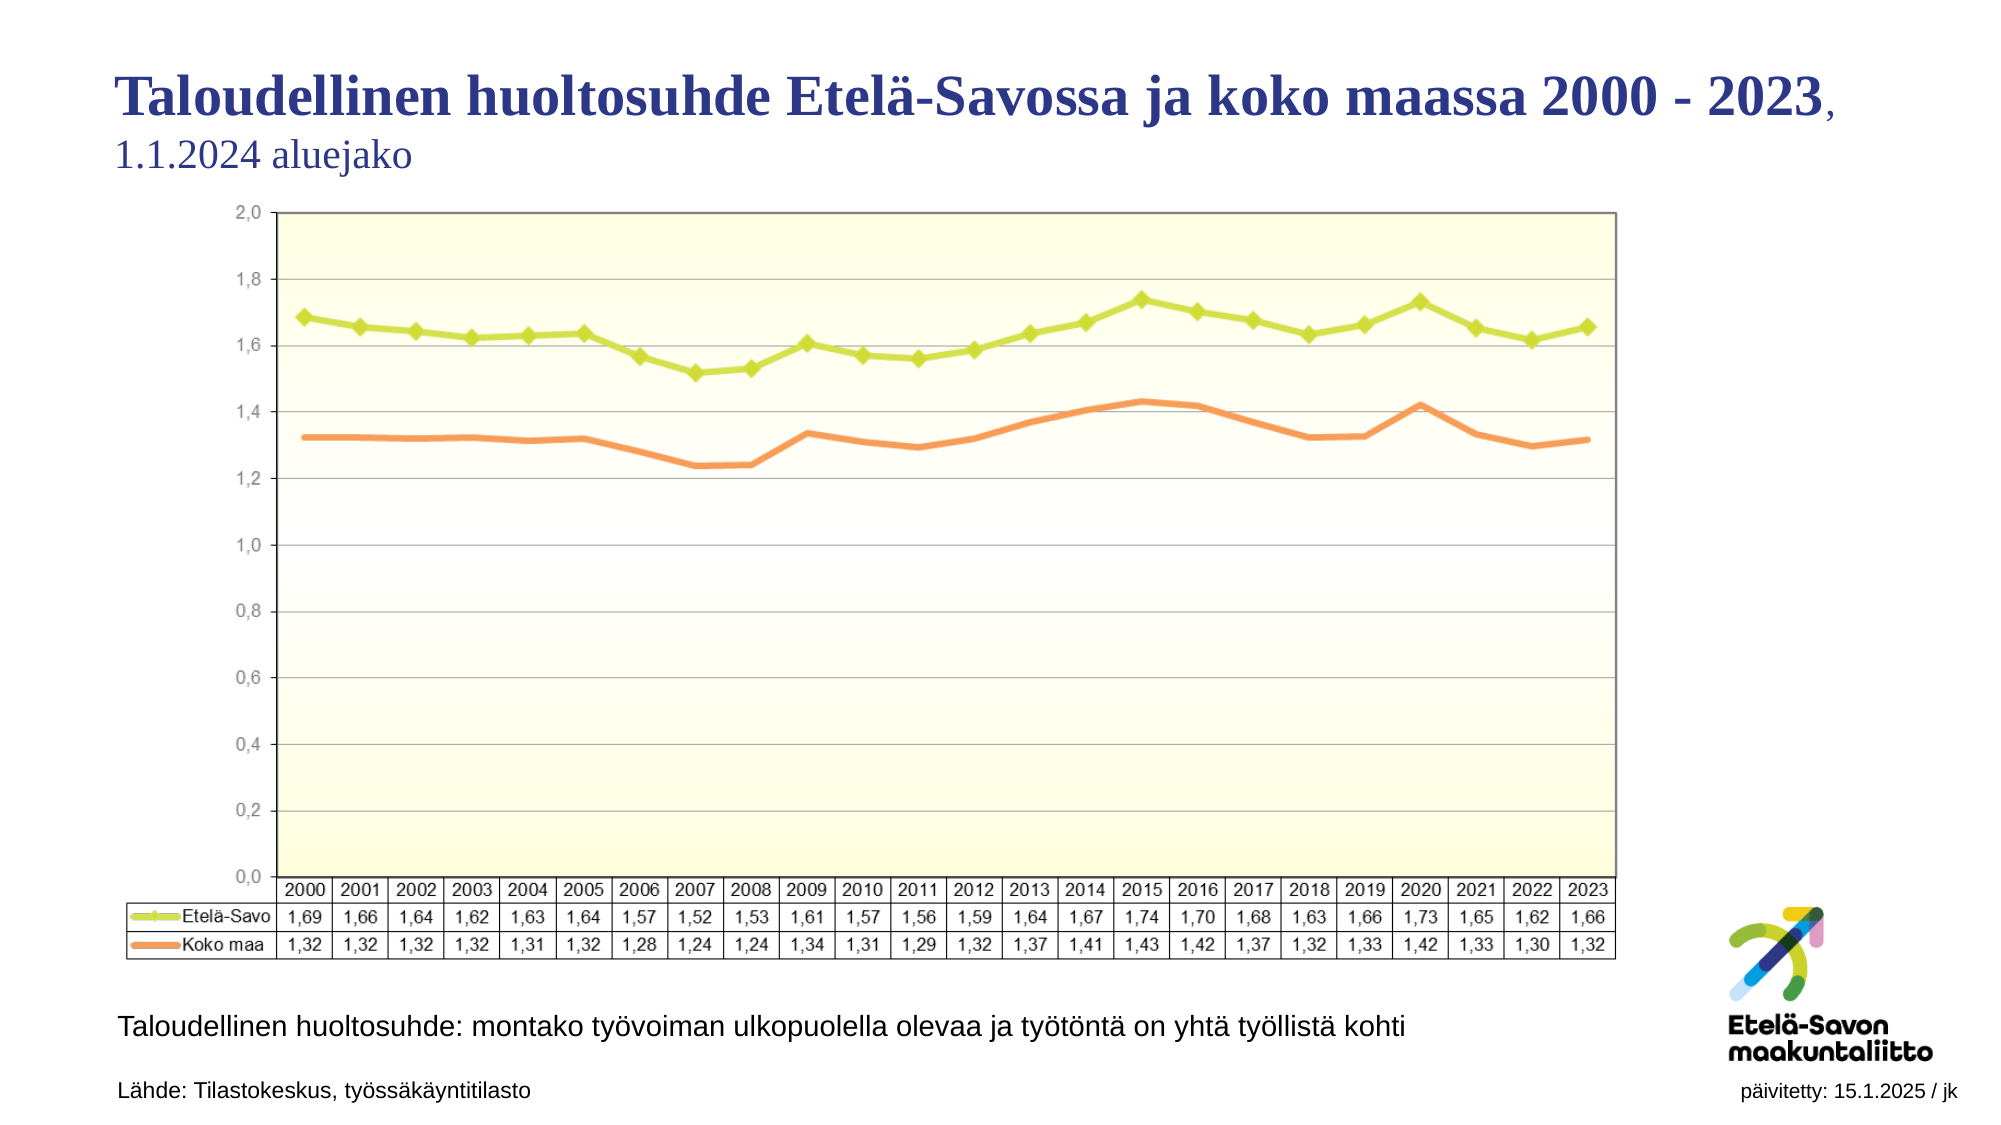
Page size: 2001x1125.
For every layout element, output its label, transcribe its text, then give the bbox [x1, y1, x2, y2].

title Taloudellinen huoltosuhde Etelä-Savossa ja koko maassa 2000 - 2023, 1.1.2024 aluejako [114, 54, 1886, 185]
text_box Taloudellinen huoltosuhde: montako työvoiman ulkopuolella olevaa ja työtöntä on yhtä työllistä kohti [102, 999, 1709, 1059]
picture [99, 189, 1627, 965]
picture [1707, 907, 2000, 1125]
text_box Lähde: Tilastokeskus, työssäkäyntitilasto päivitetty: 15.1.2025 / jk [102, 1067, 1993, 1118]
